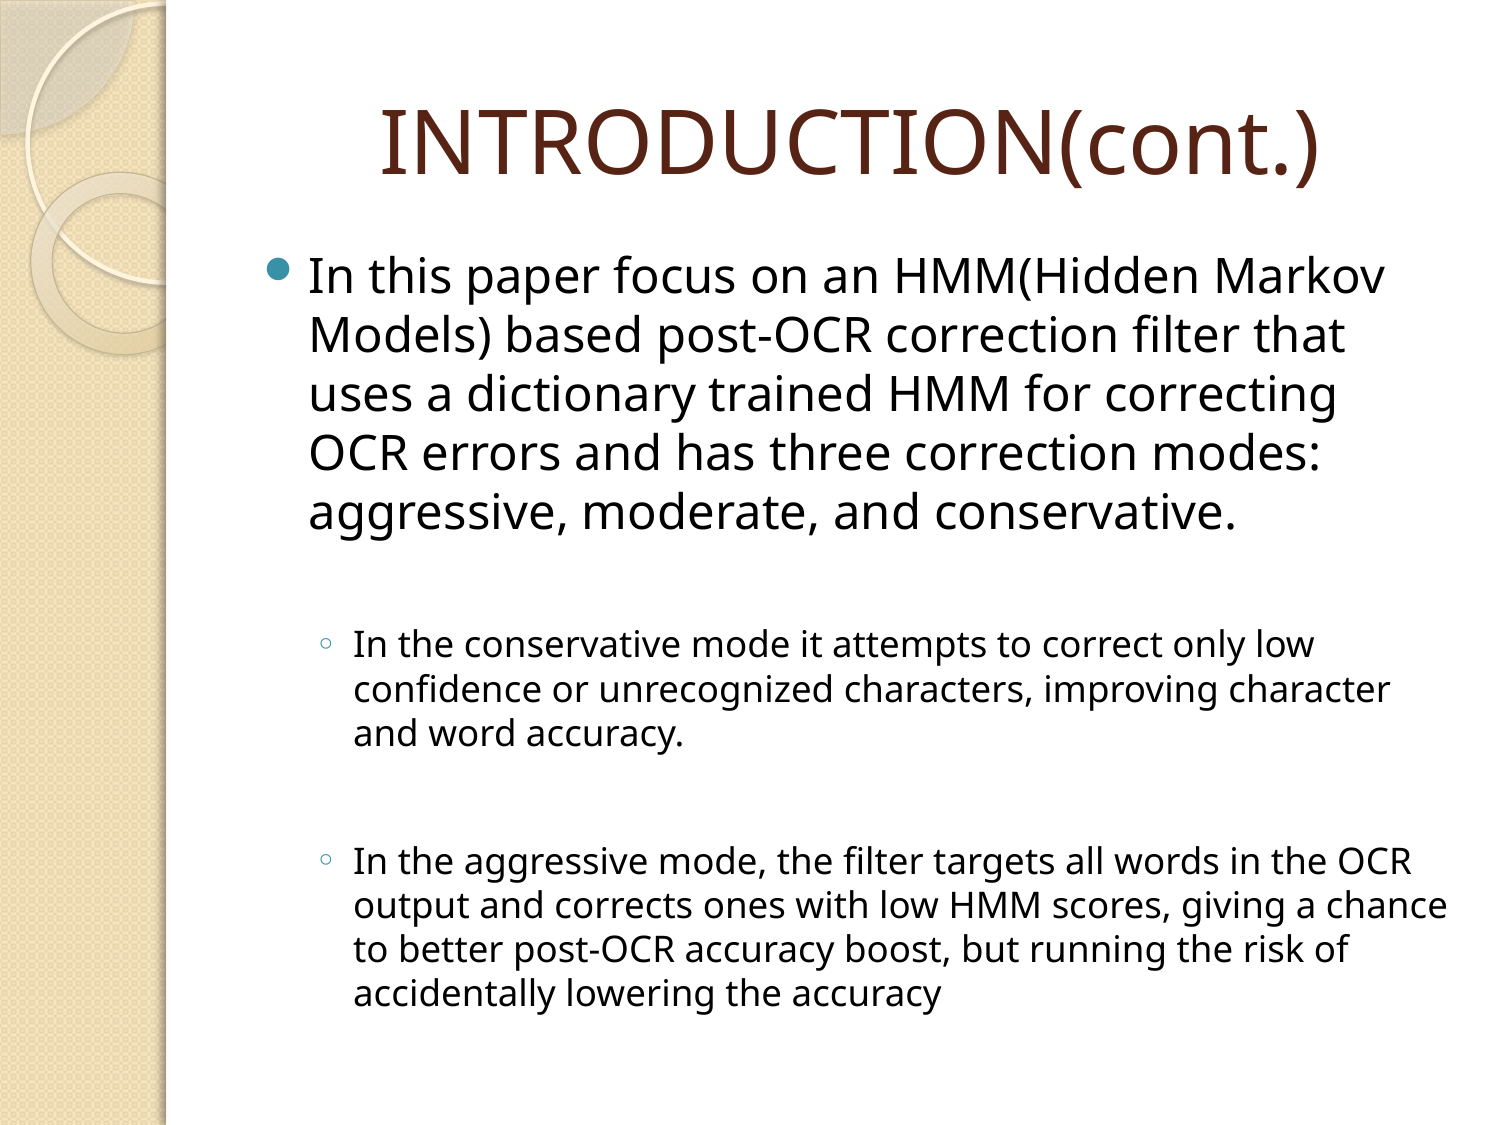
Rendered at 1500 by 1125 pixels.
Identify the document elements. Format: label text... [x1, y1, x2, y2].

title INTRODUCTION(cont.) [235, 45, 1466, 233]
list In this paper focus on an HMM(Hidden Markov Models) based post-OCR correction ﬁlter that uses a dictionary trained HMM for correcting OCR errors and has three correction modes: aggressive, moderate, and conservative. In the conservative mode it attempts to correct only low conﬁdence or unrecognized characters, improving character and word accuracy. In the aggressive mode, the ﬁlter targets all words in the OCR output and corrects ones with low HMM scores, giving a chance to better post-OCR accuracy boost, but running the risk of accidentally lowering the accuracy [235, 237, 1466, 1025]
